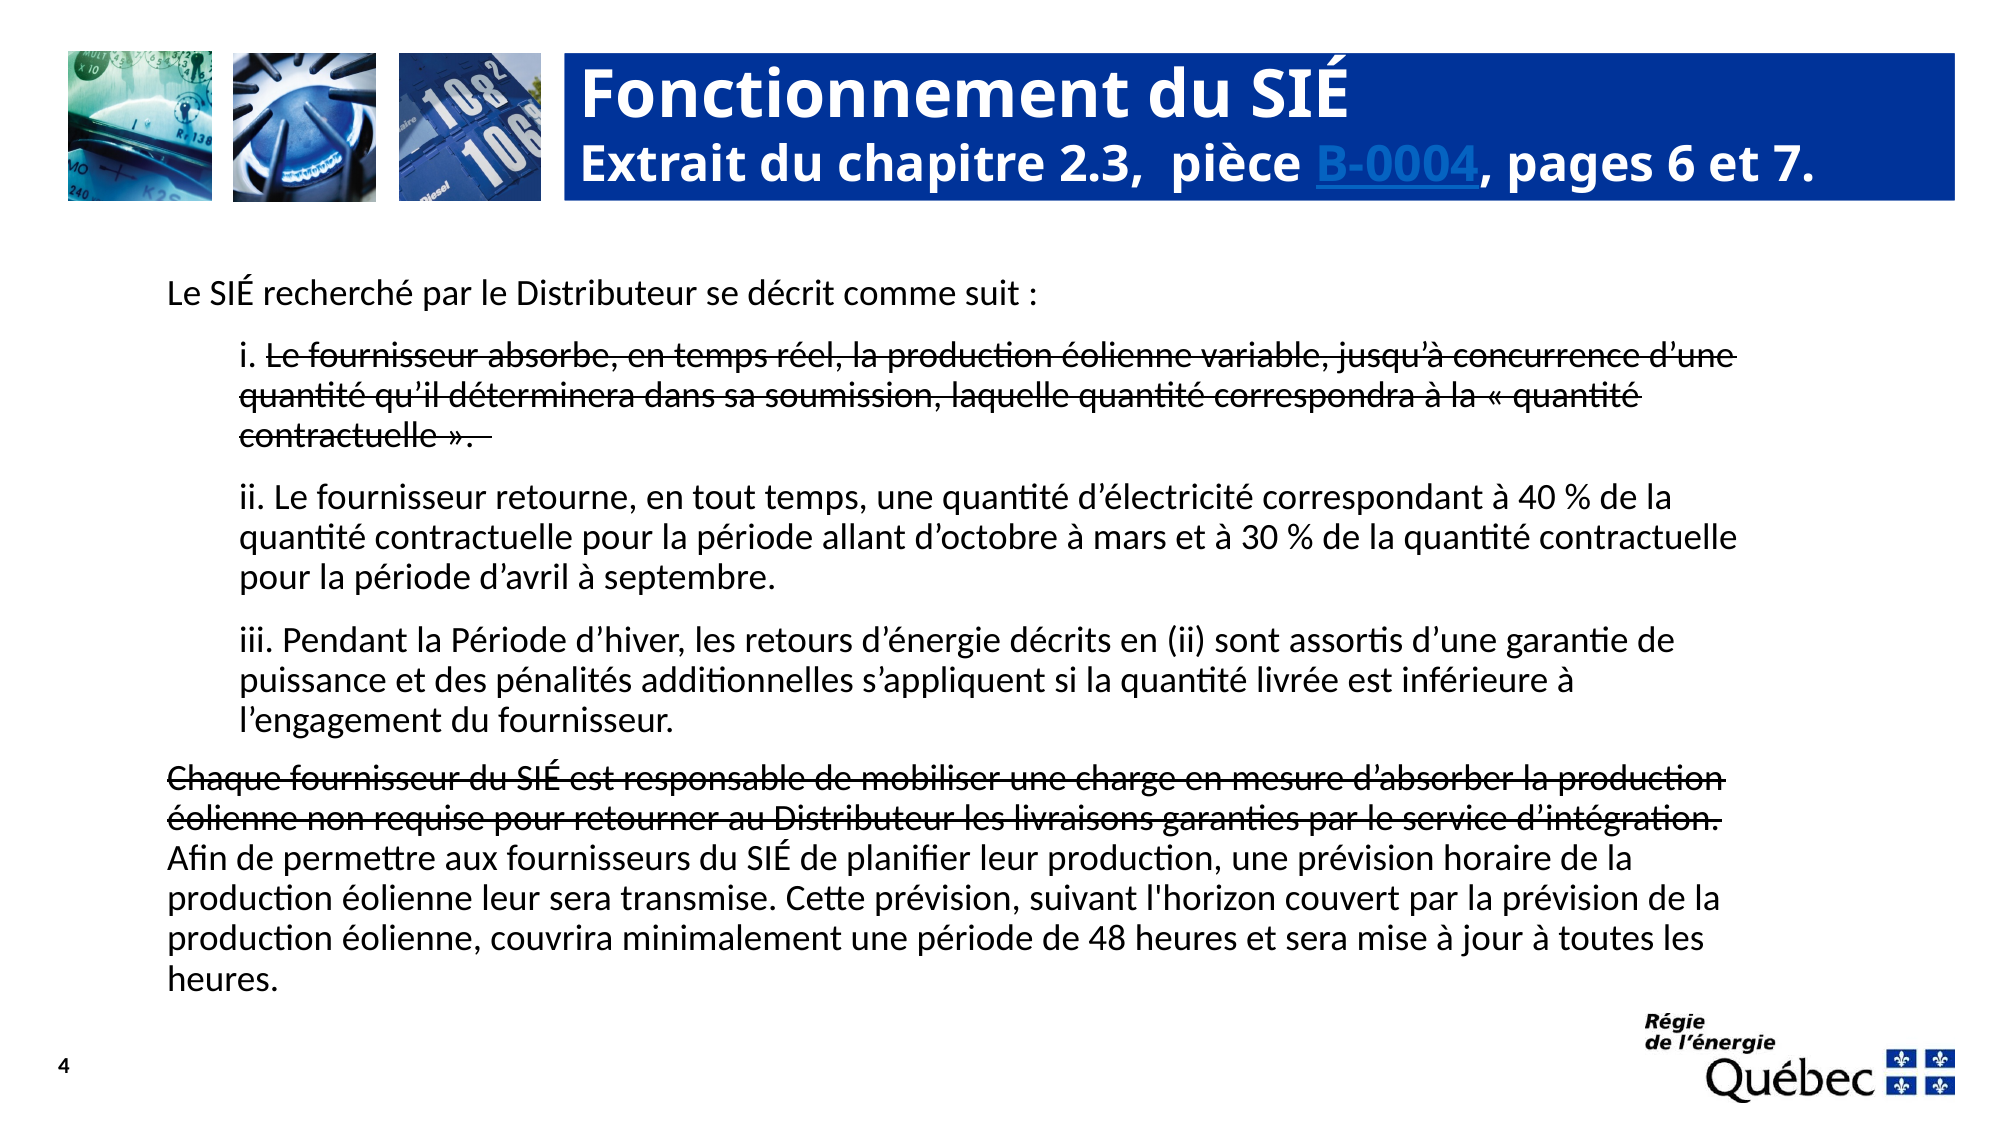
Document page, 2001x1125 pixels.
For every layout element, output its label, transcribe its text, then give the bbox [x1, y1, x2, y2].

picture [1645, 1013, 1955, 1103]
list Le SIÉ recherché par le Distributeur se décrit comme suit : i. Le fournisseur absorbe, en temps réel, la production éolienne variable, jusqu’à concurrence d’une quantité qu’il déterminera dans sa soumission, laquelle quantité correspondra à la « quantité contractuelle ». ii. Le fournisseur retourne, en tout temps, une quantité d’électricité correspondant à 40 % de la quantité contractuelle pour la période allant d’octobre à mars et à 30 % de la quantité contractuelle pour la période d’avril à septembre. iii. Pendant la Période d’hiver, les retours d’énergie décrits en (ii) sont assortis d’une garantie de puissance et des pénalités additionnelles s’appliquent si la quantité livrée est inférieure à l’engagement du fournisseur. Chaque fournisseur du SIÉ est responsable de mobiliser une charge en mesure d’absorber la production éolienne non requise pour retourner au Distributeur les livraisons garanties par le service d’intégration. Afin de permettre aux fournisseurs du SIÉ de planifier leur production, une prévision horaire de la production éolienne leur sera transmise. Cette prévision, suivant l'horizon couvert par la prévision de la production éolienne, couvrira minimalement une période de 48 heures et sera mise à jour à toutes les heures. [152, 265, 1800, 1008]
picture [399, 53, 541, 201]
title Fonctionnement du SIÉ Extrait du chapitre 2.3, pièce B-0004, pages 6 et 7. [564, 53, 1955, 201]
slide_number 4 [43, 1042, 270, 1103]
picture [68, 51, 212, 201]
picture [233, 53, 376, 202]
